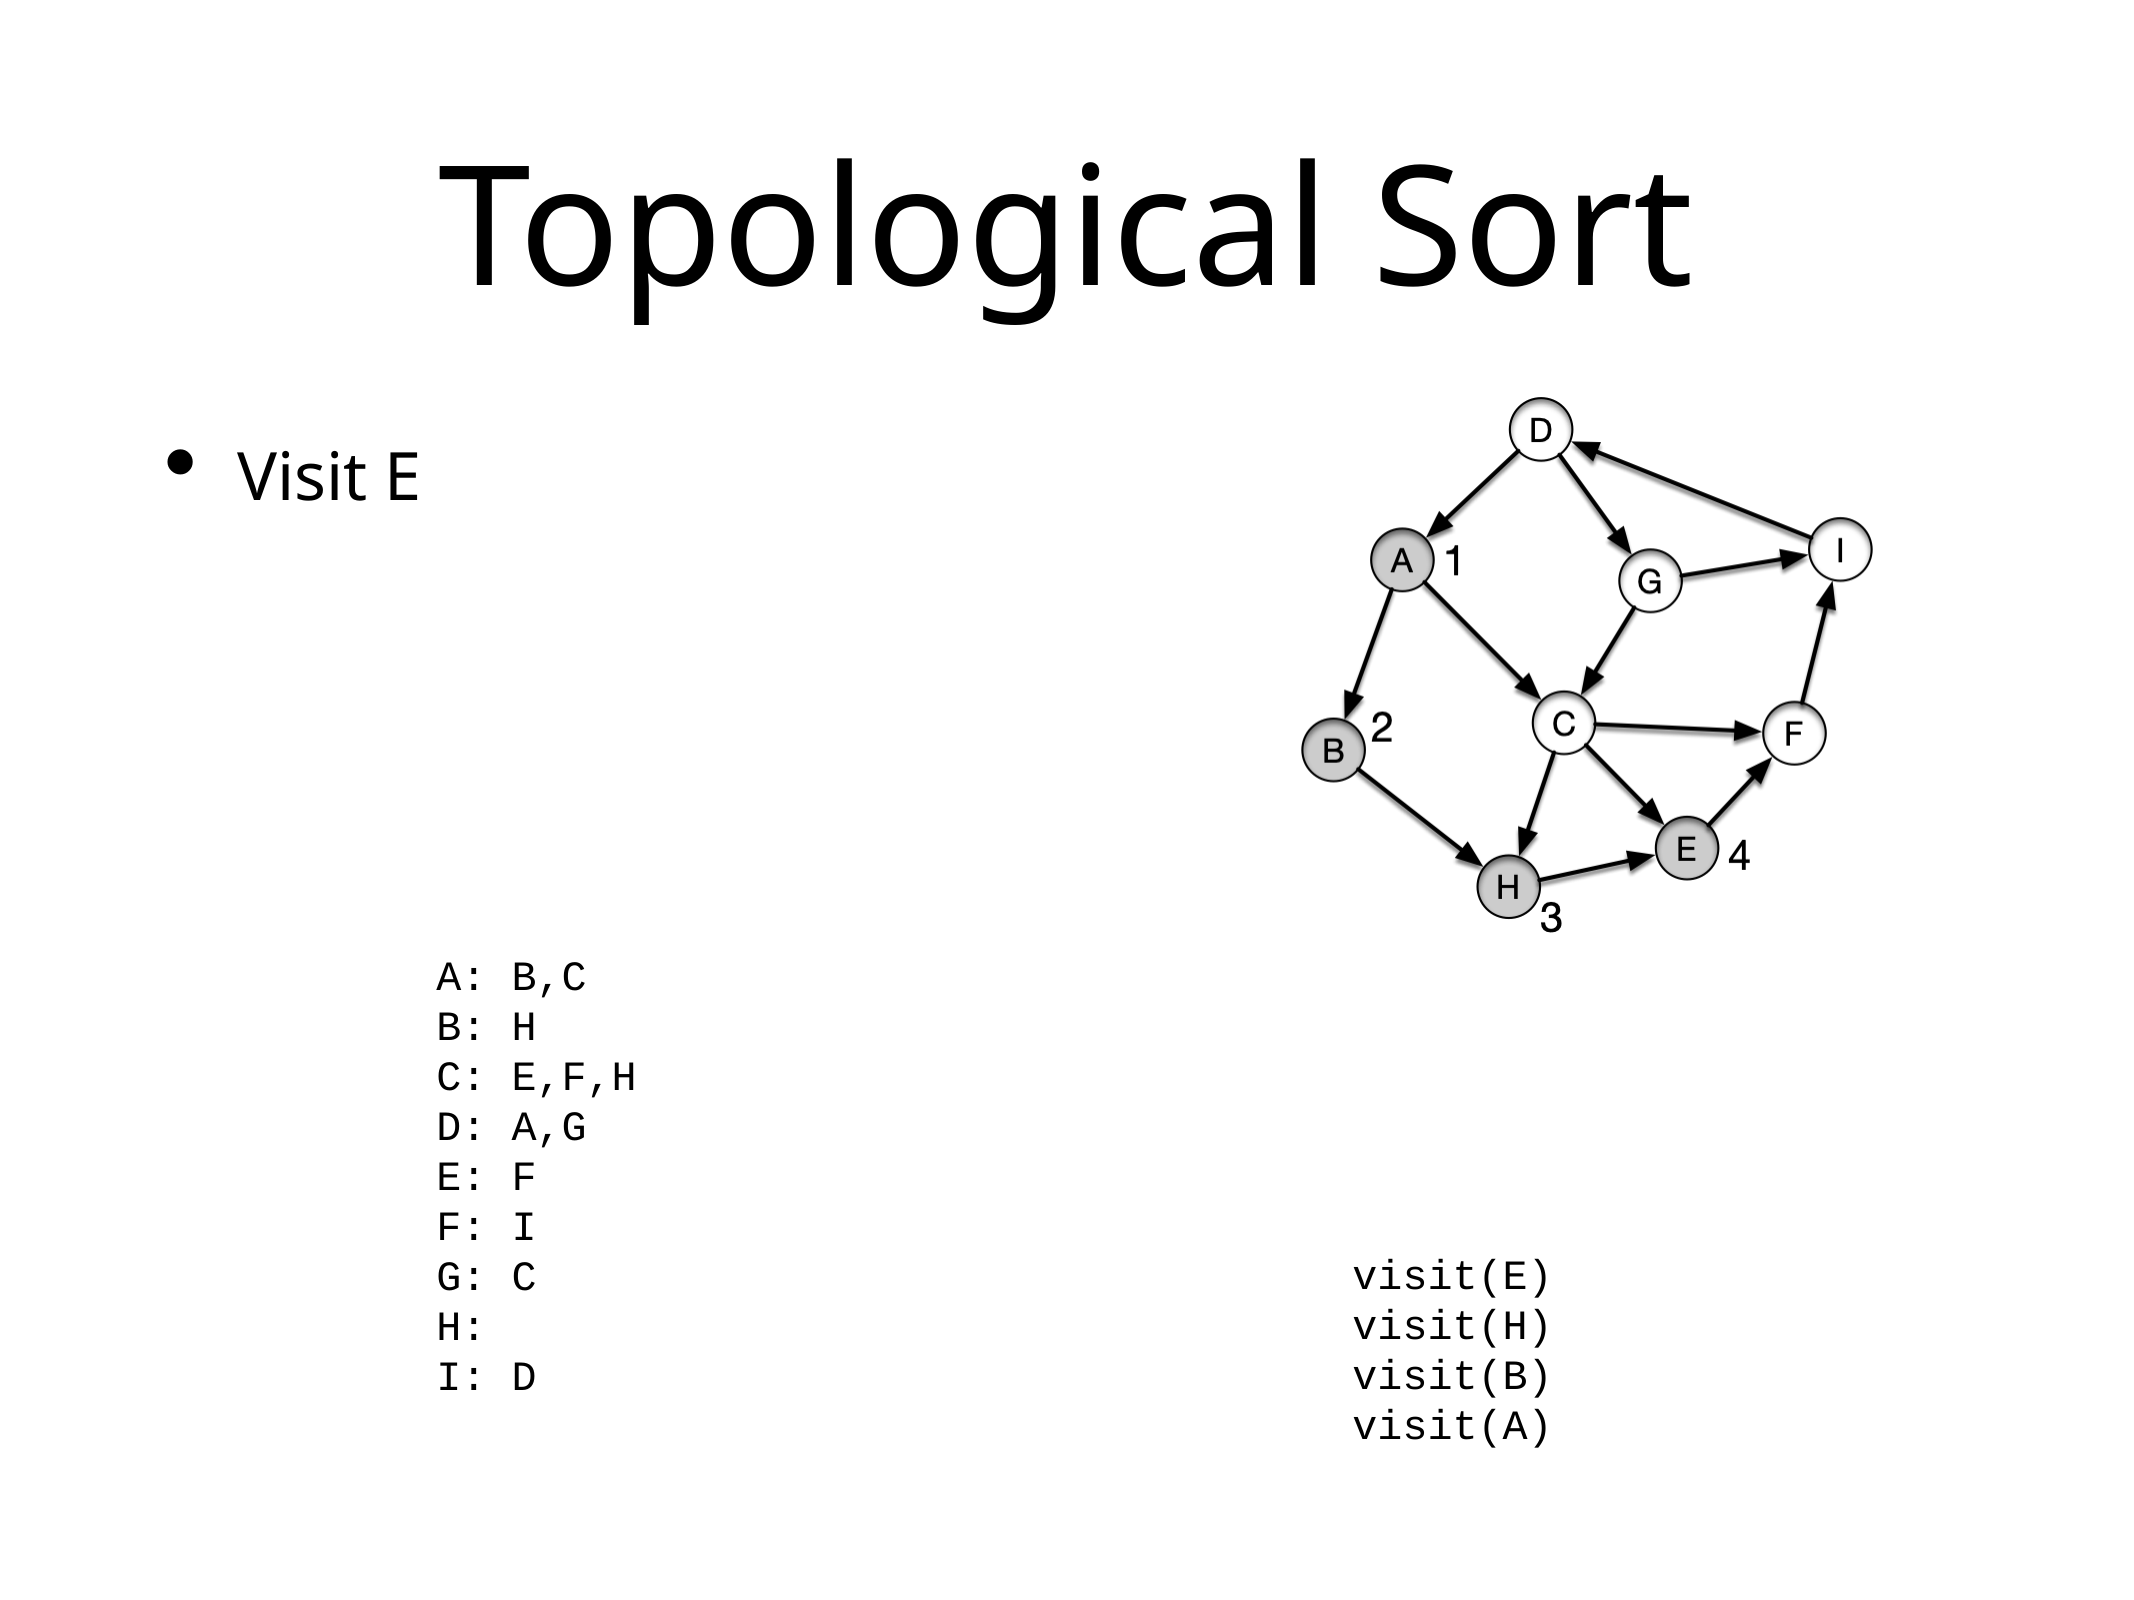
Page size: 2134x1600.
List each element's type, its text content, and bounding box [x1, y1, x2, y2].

text_box visit(E) visit(H) visit(B) visit(A) [1344, 1239, 1586, 1507]
list Visit E [155, 424, 743, 1457]
picture [1294, 395, 1880, 942]
title Topological Sort [155, 41, 1978, 397]
text_box A: B,C B: H C: E,F,H D: A,G E: F F: I G: C H: I: D [428, 940, 645, 1408]
